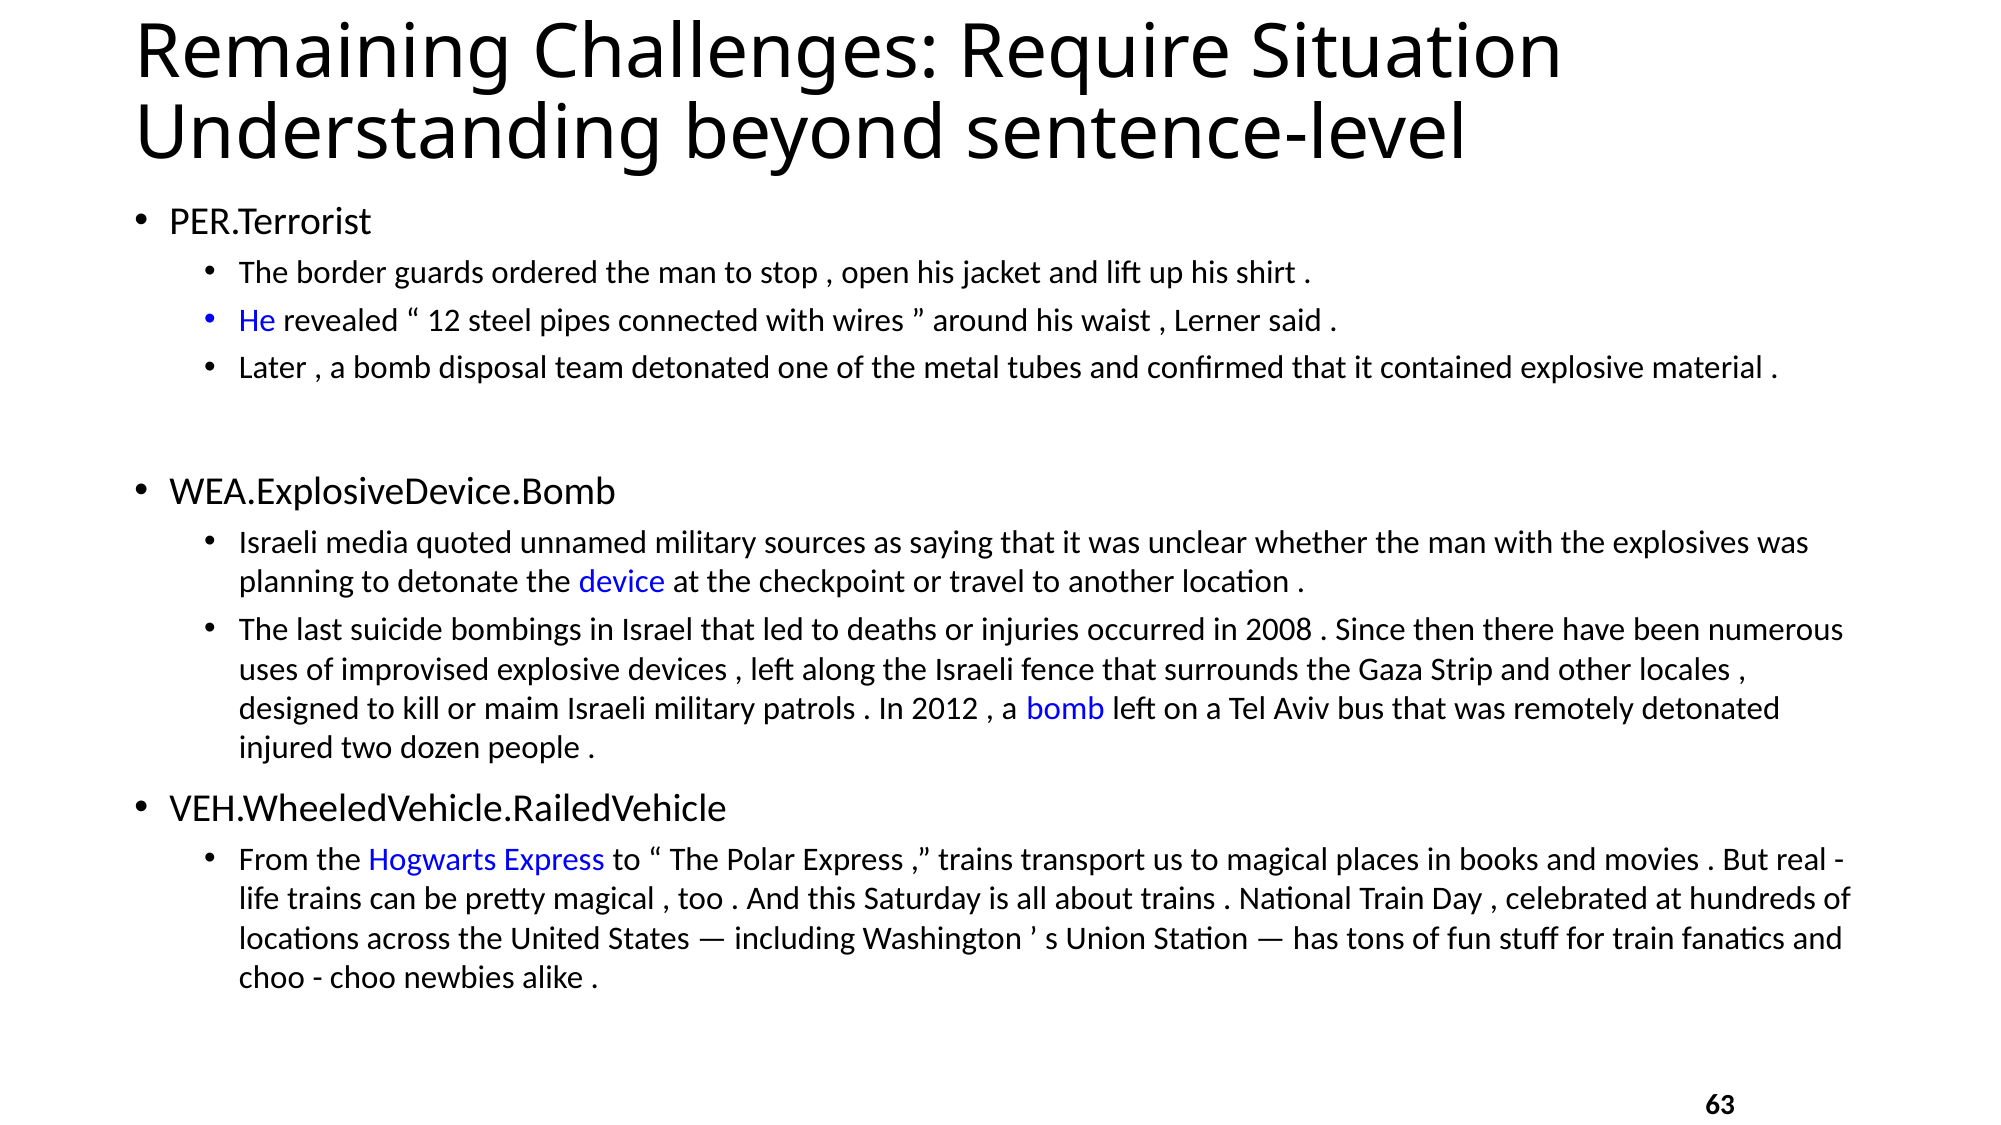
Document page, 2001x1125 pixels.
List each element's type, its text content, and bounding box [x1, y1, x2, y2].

title Remaining Challenges: Require Situation Understanding beyond sentence-level [119, 0, 1853, 187]
list PER.Terrorist The border guards ordered the man to stop , open his jacket and lift up his shirt . He revealed “ 12 steel pipes connected with wires ” around his waist , Lerner said . Later , a bomb disposal team detonated one of the metal tubes and confirmed that it contained explosive material . WEA.ExplosiveDevice.Bomb Israeli media quoted unnamed military sources as saying that it was unclear whether the man with the explosives was planning to detonate the device at the checkpoint or travel to another location . The last suicide bombings in Israel that led to deaths or injuries occurred in 2008 . Since then there have been numerous uses of improvised explosive devices , left along the Israeli fence that surrounds the Gaza Strip and other locales , designed to kill or maim Israeli military patrols . In 2012 , a bomb left on a Tel Aviv bus that was remotely detonated injured two dozen people . VEH.WheeledVehicle.RailedVehicle From the Hogwarts Express to “ The Polar Express ,” trains transport us to magical places in books and movies . But real - life trains can be pretty magical , too . And this Saturday is all about trains . National Train Day , celebrated at hundreds of locations across the United States — including Washington ’ s Union Station — has tons of fun stuff for train fanatics and choo - choo newbies alike . [119, 187, 1892, 1005]
text_box 63 [1596, 1077, 1750, 1125]
